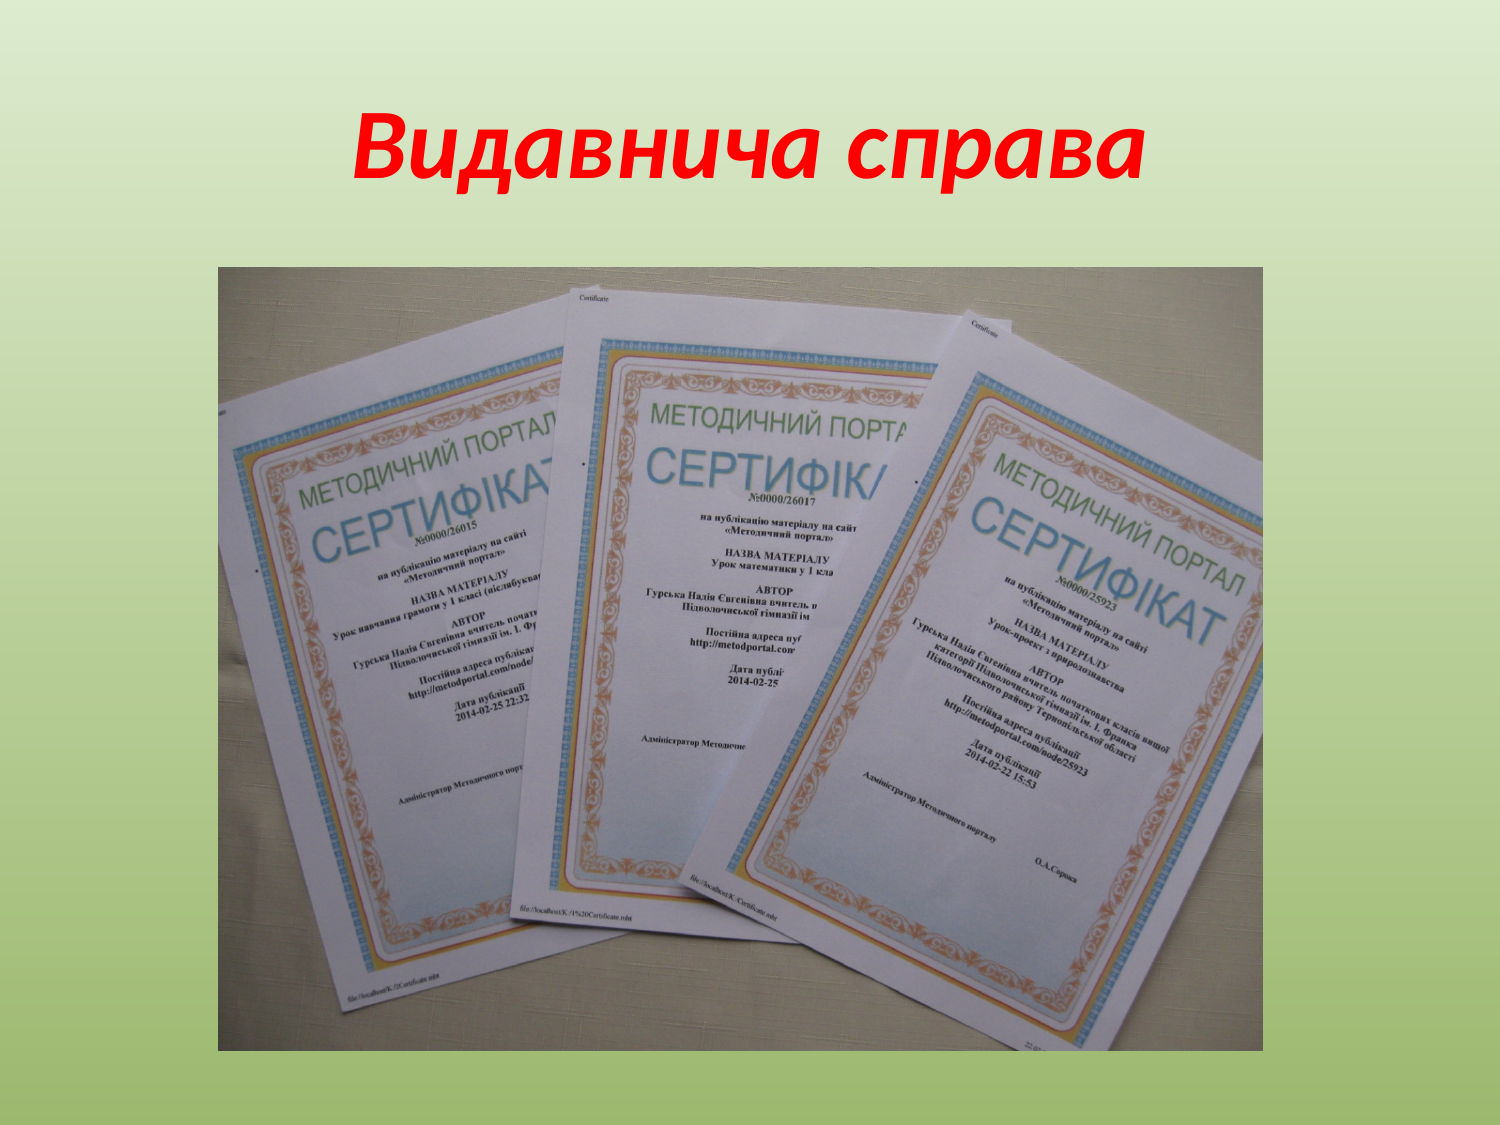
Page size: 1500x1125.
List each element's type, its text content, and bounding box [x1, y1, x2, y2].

picture [218, 266, 1264, 1051]
title Видавнича справа [75, 45, 1425, 233]
